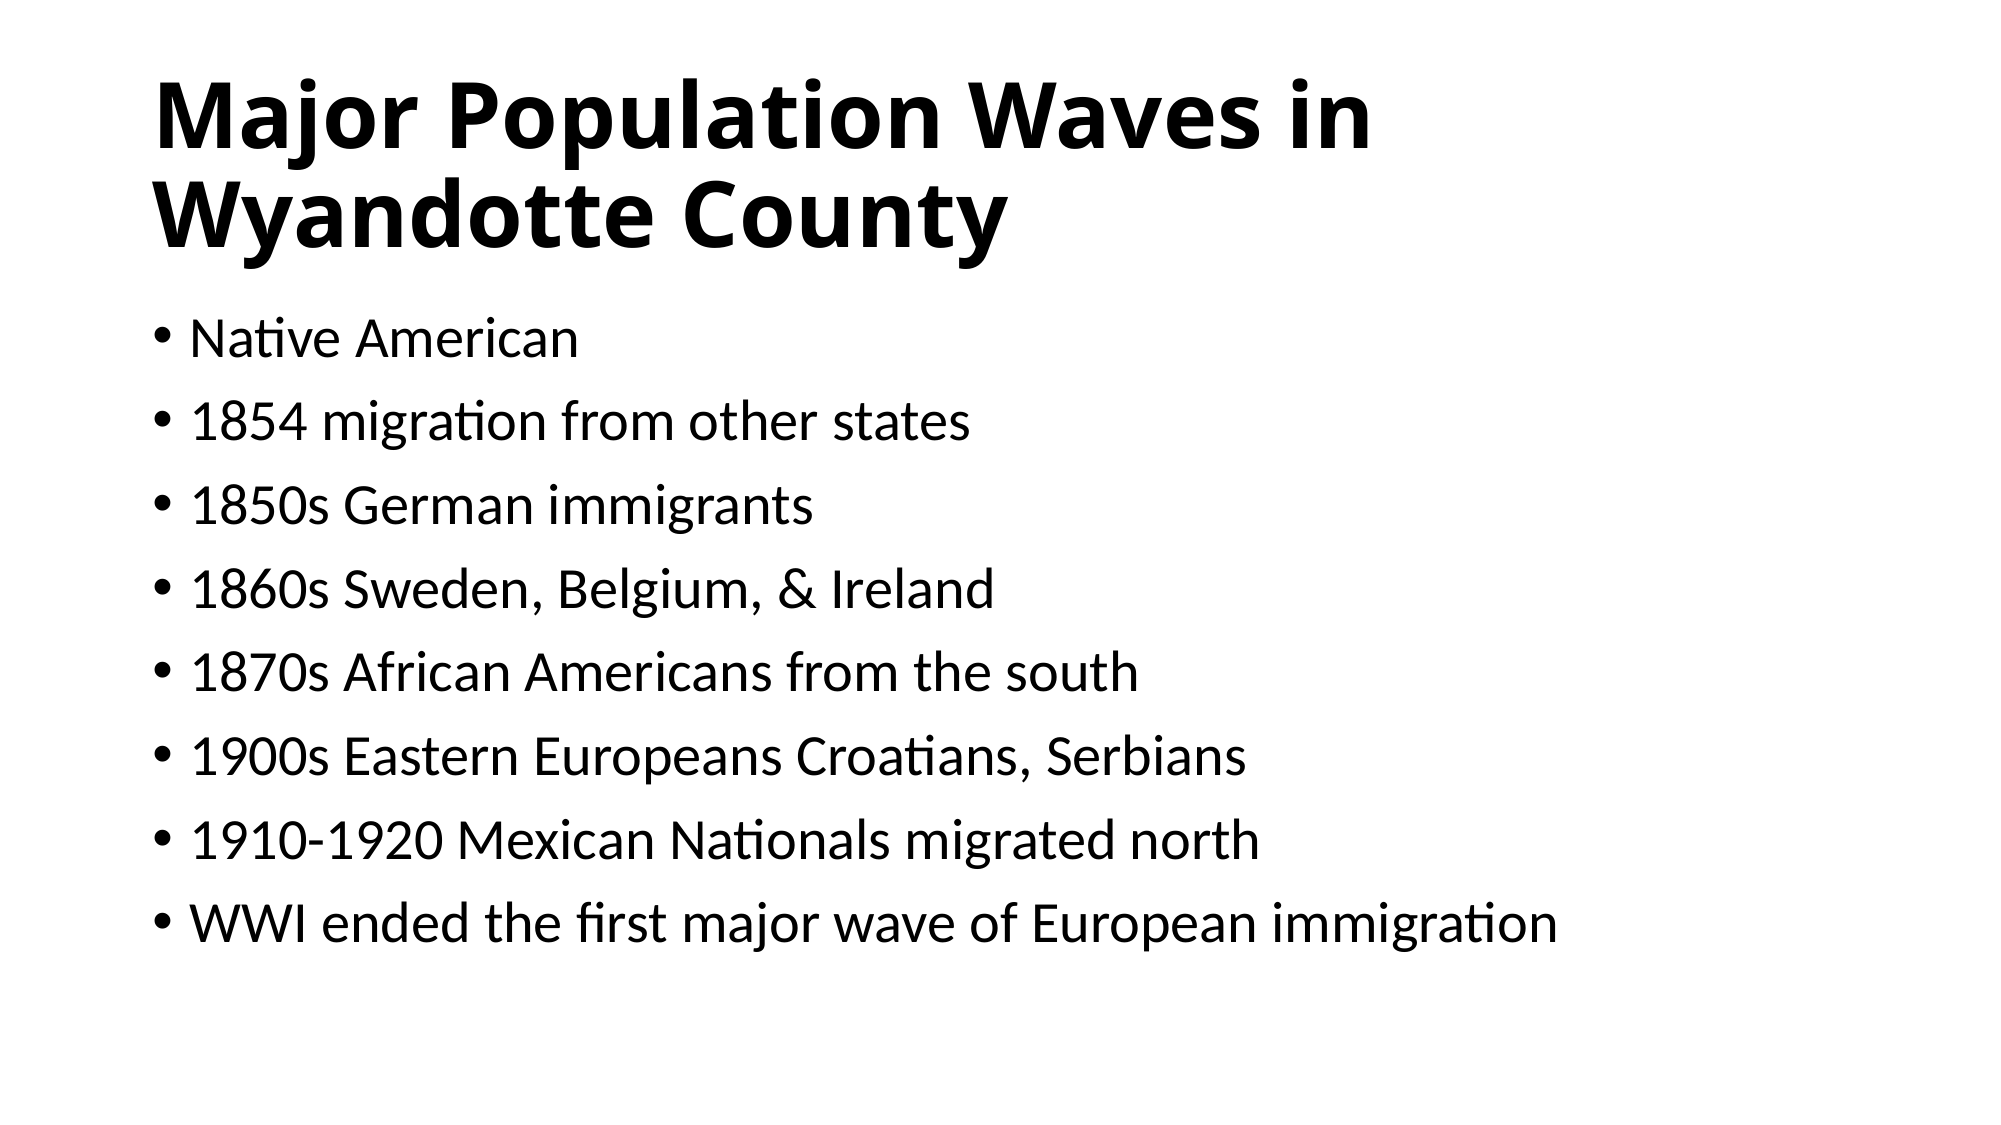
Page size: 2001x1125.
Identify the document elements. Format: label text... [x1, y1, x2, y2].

title Major Population Waves in Wyandotte County [137, 59, 1863, 278]
list Native American 1854 migration from other states 1850s German immigrants 1860s Sweden, Belgium, & Ireland 1870s African Americans from the south 1900s Eastern Europeans Croatians, Serbians 1910-1920 Mexican Nationals migrated north WWI ended the first major wave of European immigration [137, 299, 1863, 1014]
